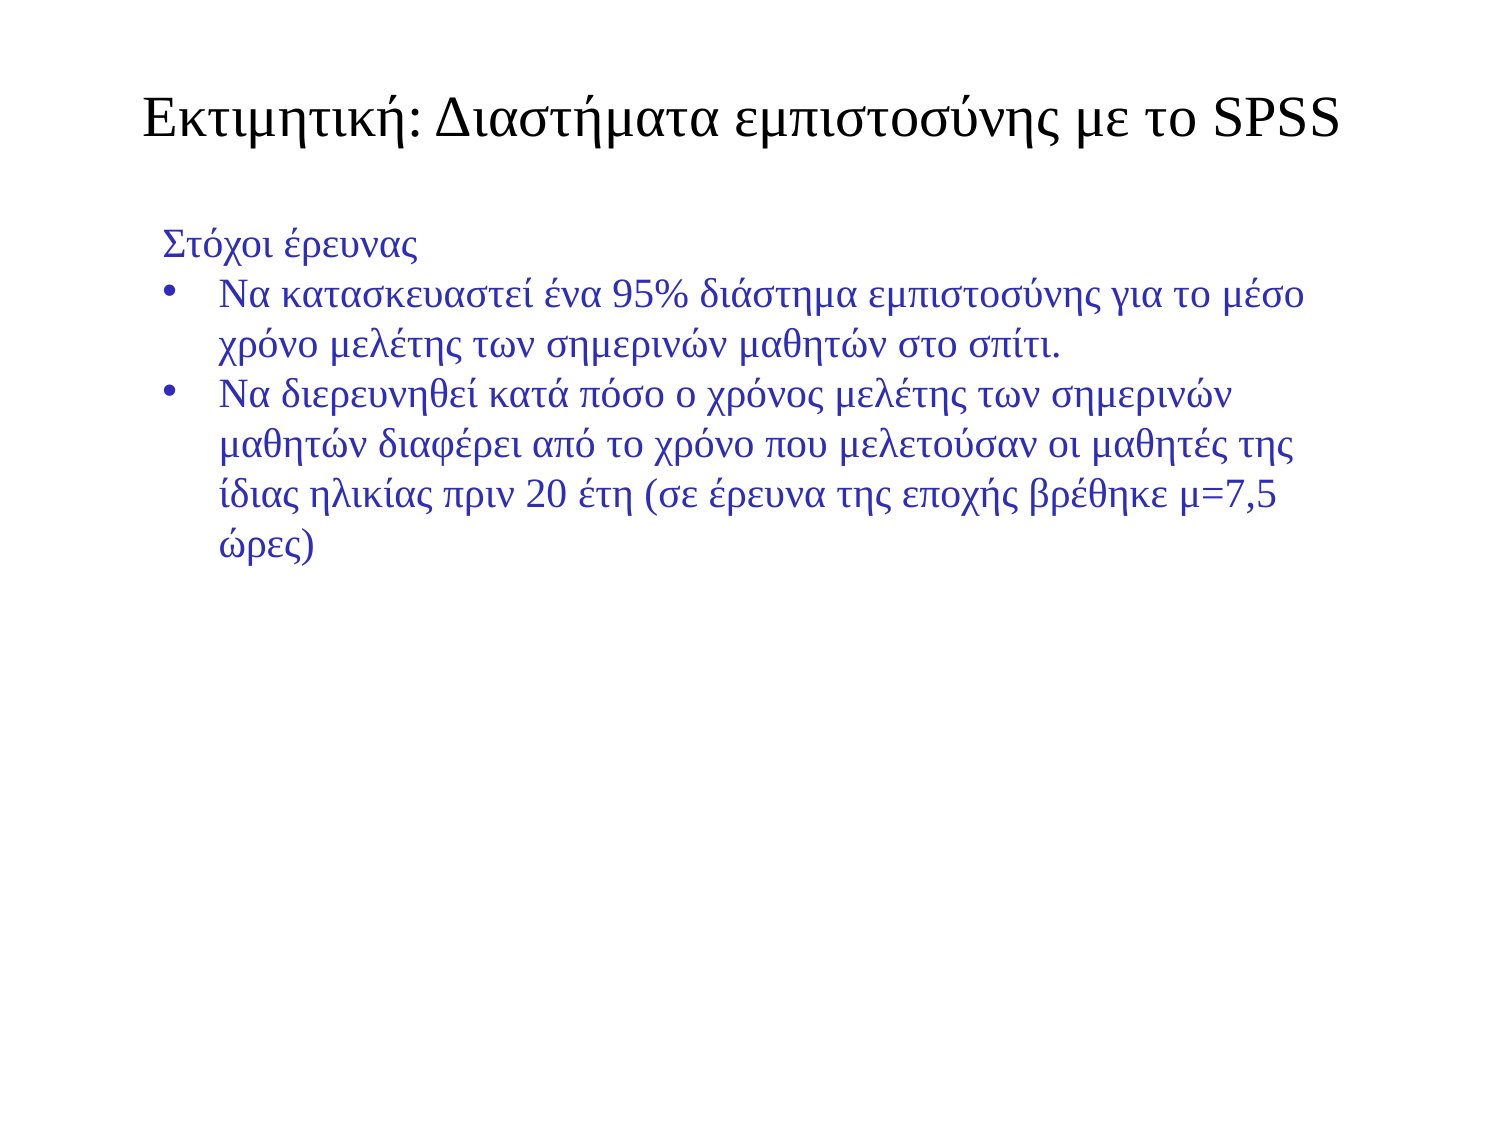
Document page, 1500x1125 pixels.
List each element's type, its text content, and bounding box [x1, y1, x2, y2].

text_box Εκτιμητική: Διαστήματα εμπιστοσύνης με το SPSS [112, 78, 1388, 149]
text_box Στόχοι έρευνας Να κατασκευαστεί ένα 95% διάστημα εμπιστοσύνης για το μέσο χρόνο μελέτης των σημερινών μαθητών στο σπίτι. Να διερευνηθεί κατά πόσο ο χρόνος μελέτης των σημερινών μαθητών διαφέρει από το χρόνο που μελετούσαν οι μαθητές της ίδιας ηλικίας πριν 20 έτη (σε έρευνα της εποχής βρέθηκε μ=7,5 ώρες) [147, 208, 1365, 573]
